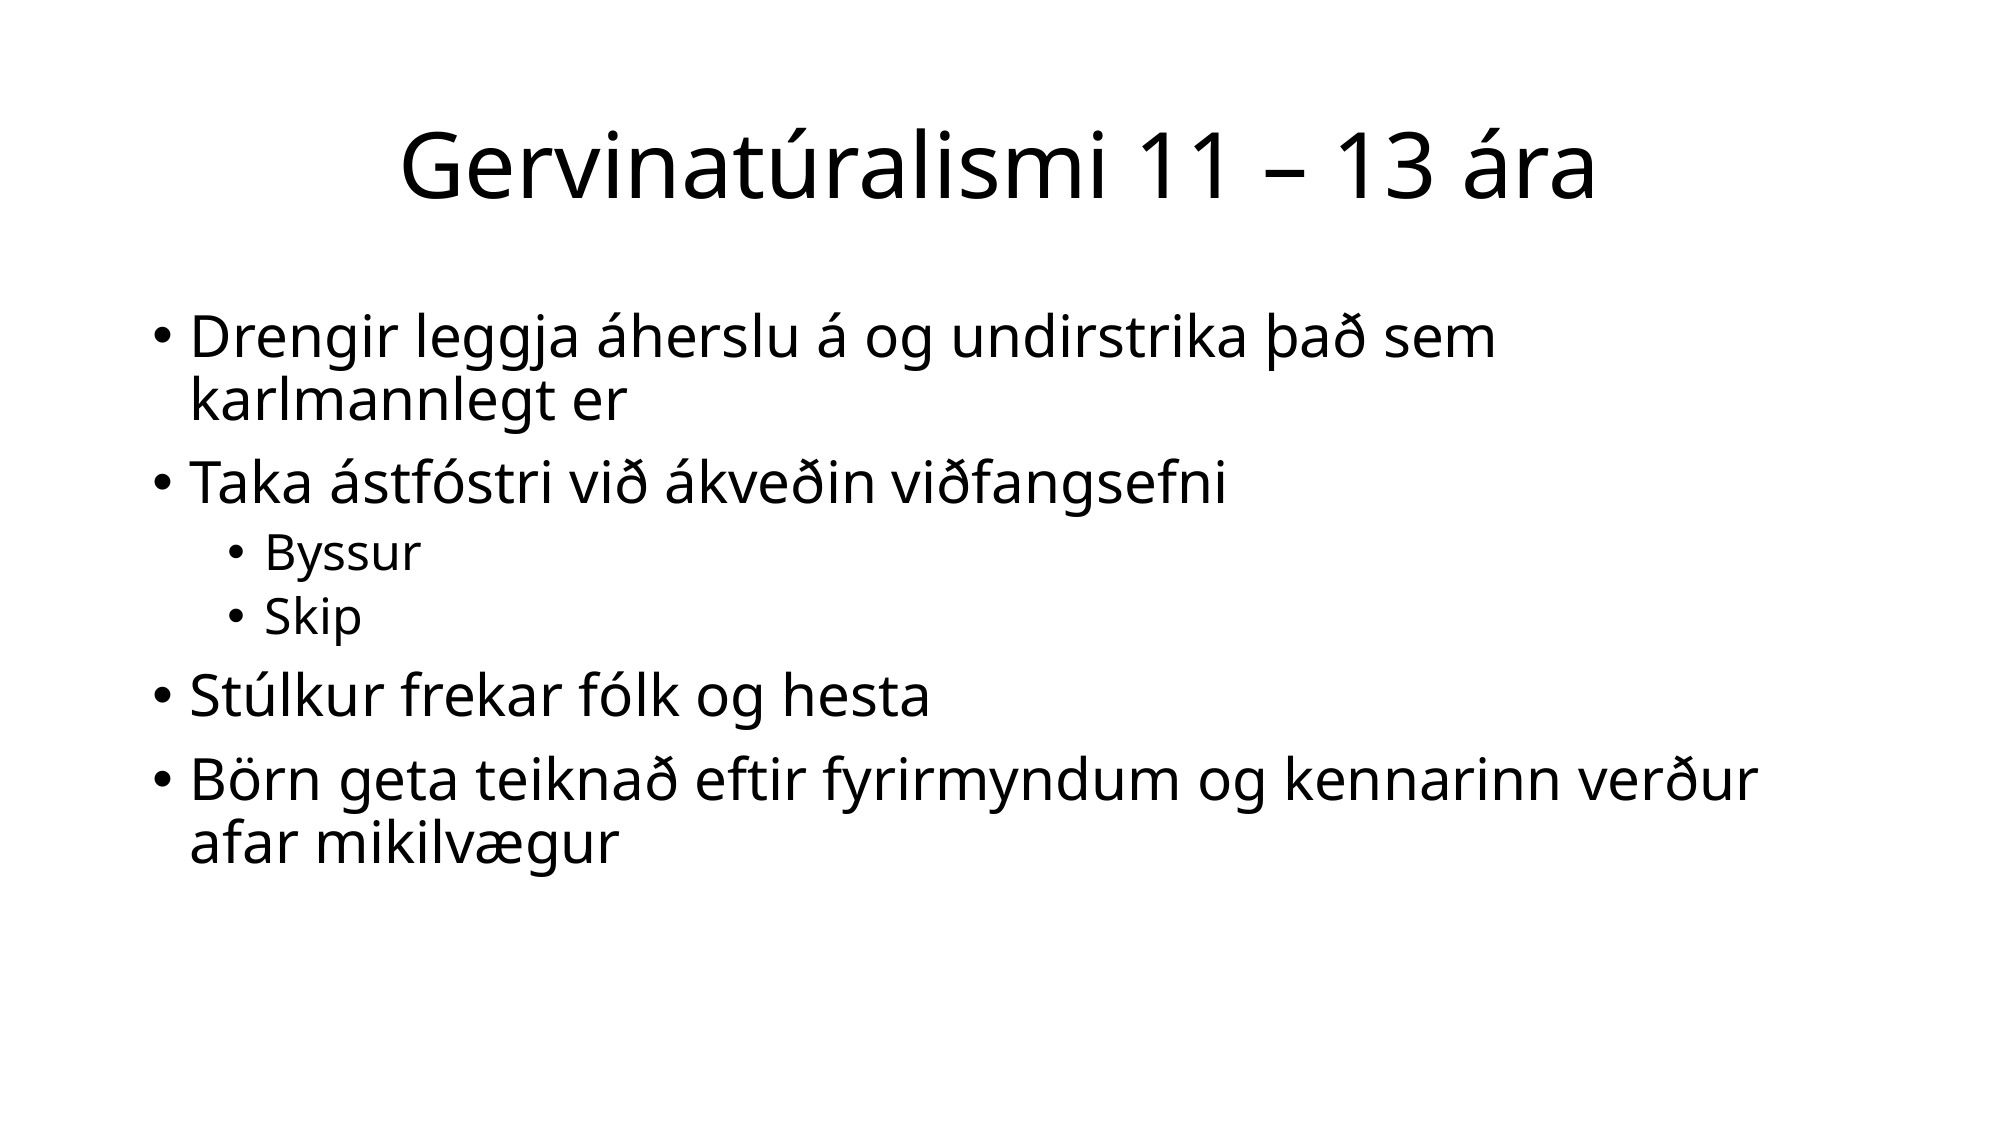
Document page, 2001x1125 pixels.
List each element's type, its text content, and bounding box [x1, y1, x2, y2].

title Gervinatúralismi 11 – 13 ára [137, 59, 1863, 278]
list Drengir leggja áherslu á og undirstrika það sem karlmannlegt er Taka ástfóstri við ákveðin viðfangsefni Byssur Skip Stúlkur frekar fólk og hesta Börn geta teiknað eftir fyrirmyndum og kennarinn verður afar mikilvægur [137, 299, 1863, 1014]
